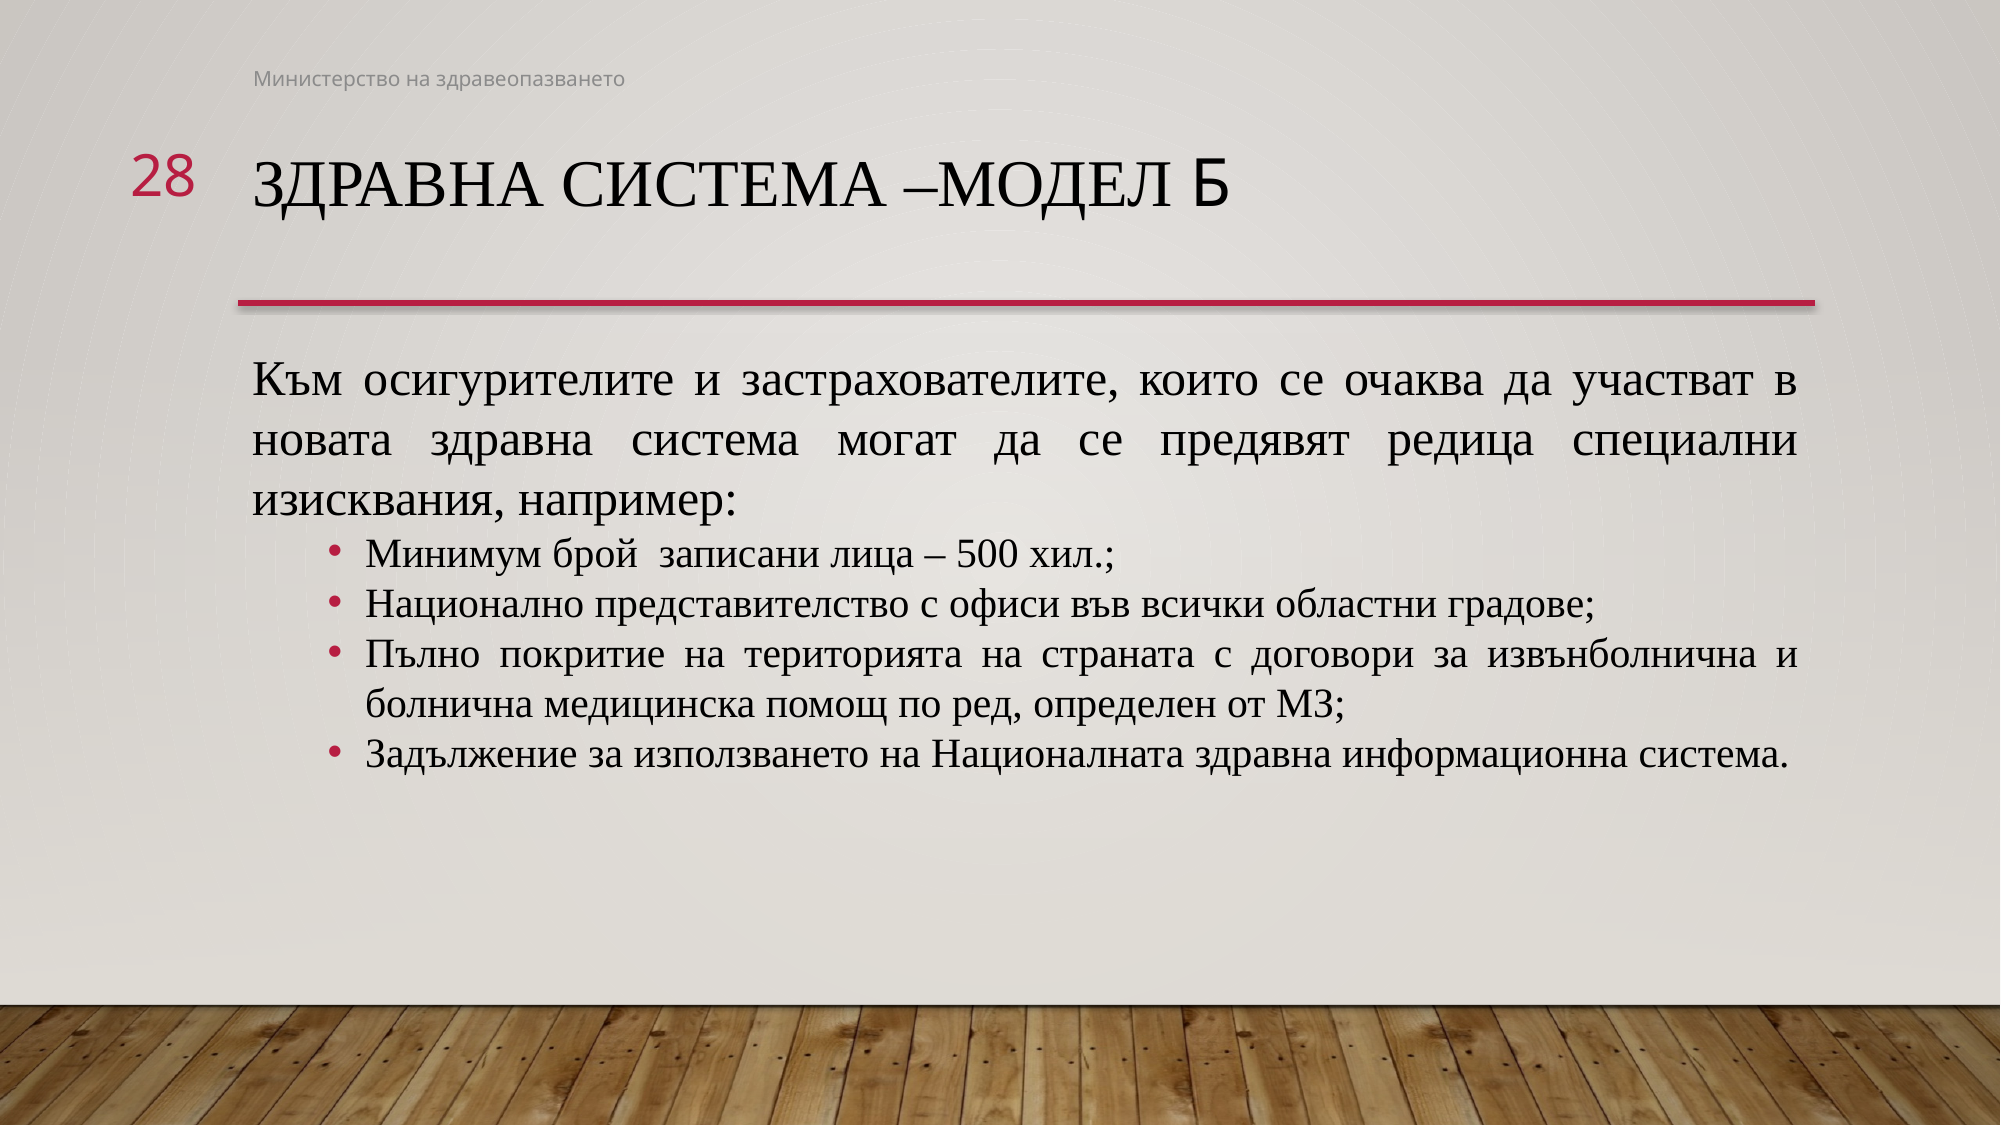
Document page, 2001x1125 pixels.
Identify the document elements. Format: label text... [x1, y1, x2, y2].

title Здравна система –модел Б [237, 131, 1814, 323]
footer Министерство на здравеопазването [238, 54, 1213, 105]
list Към осигурителите и застрахователите, които се очаква да участват в новата здравна система могат да се предявят редица специални изисквания, например: Минимум брой записани лица – 500 хил.; Национално представителство с офиси във всички областни градове; Пълно покритие на територията на страната с договори за извънболнична и болнична медицинска помощ по ред, определен от МЗ; Задължение за използването на Националната здравна информационна система. [237, 338, 1814, 963]
picture [0, 1005, 2000, 1125]
slide_number 28 [78, 131, 212, 214]
